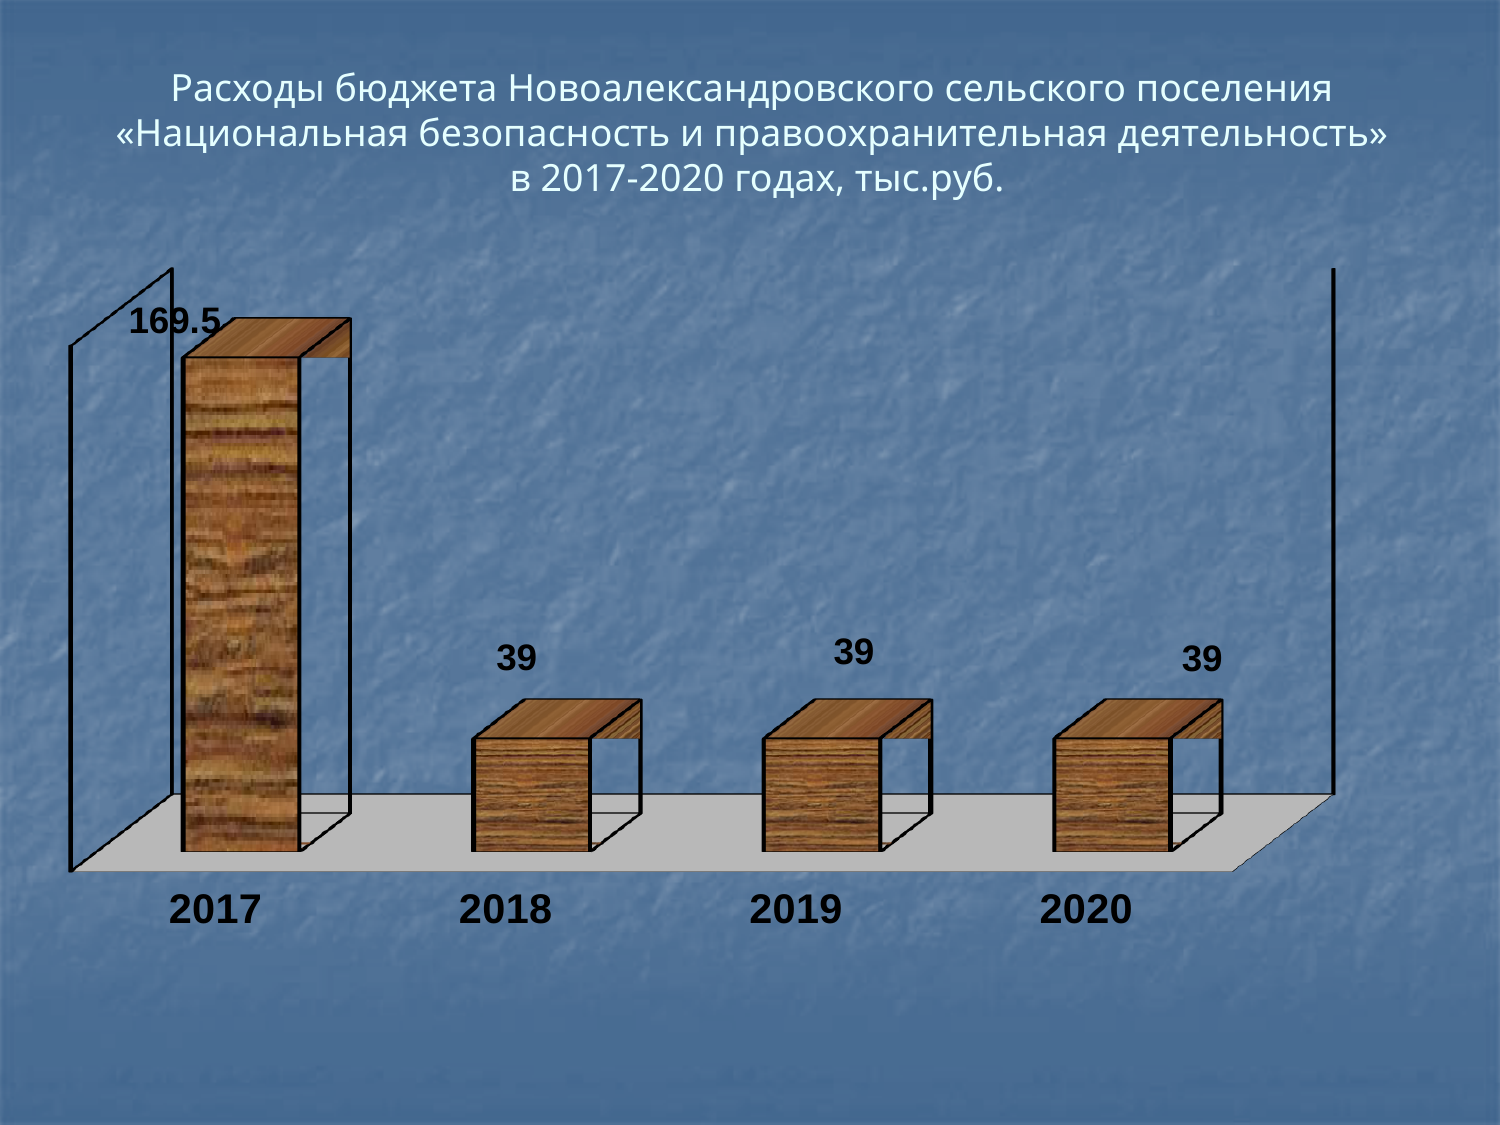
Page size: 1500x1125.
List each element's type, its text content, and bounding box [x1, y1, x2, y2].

chart [37, 251, 1369, 973]
title Расходы бюджета Новоалександровского сельского поселения «Национальная безопасность и правоохранительная деятельность» в 2017-2020 годах, тыс.руб. [88, 64, 1416, 253]
